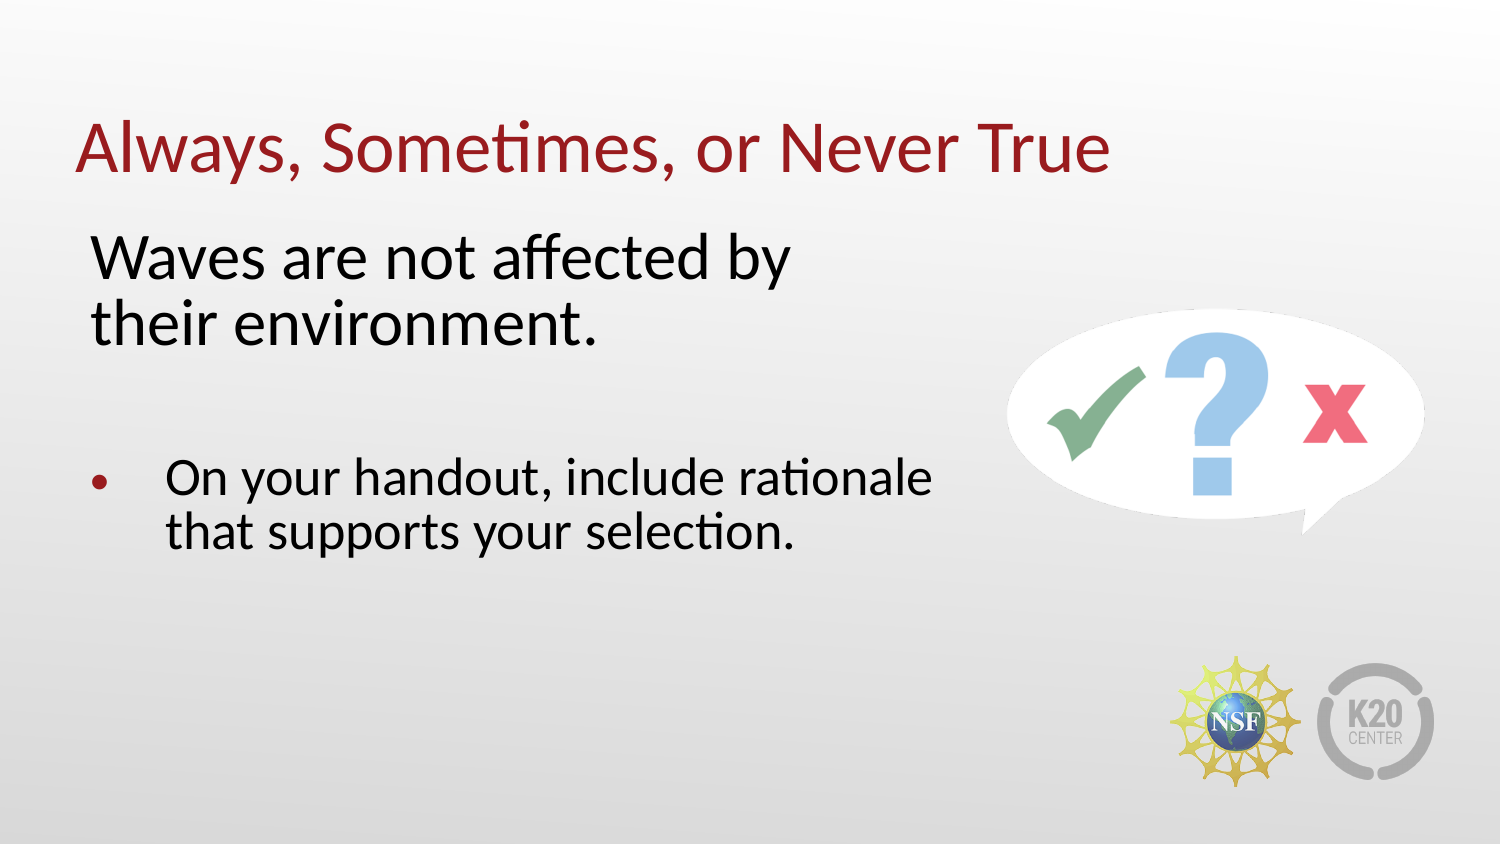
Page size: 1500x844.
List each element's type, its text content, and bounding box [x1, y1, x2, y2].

list Waves are not affected by their environment. On your handout, include rationale that supports your selection. [75, 214, 1006, 808]
picture [1005, 308, 1426, 536]
picture [1300, 646, 1451, 797]
title Always, Sometimes, or Never True [75, 50, 1425, 191]
